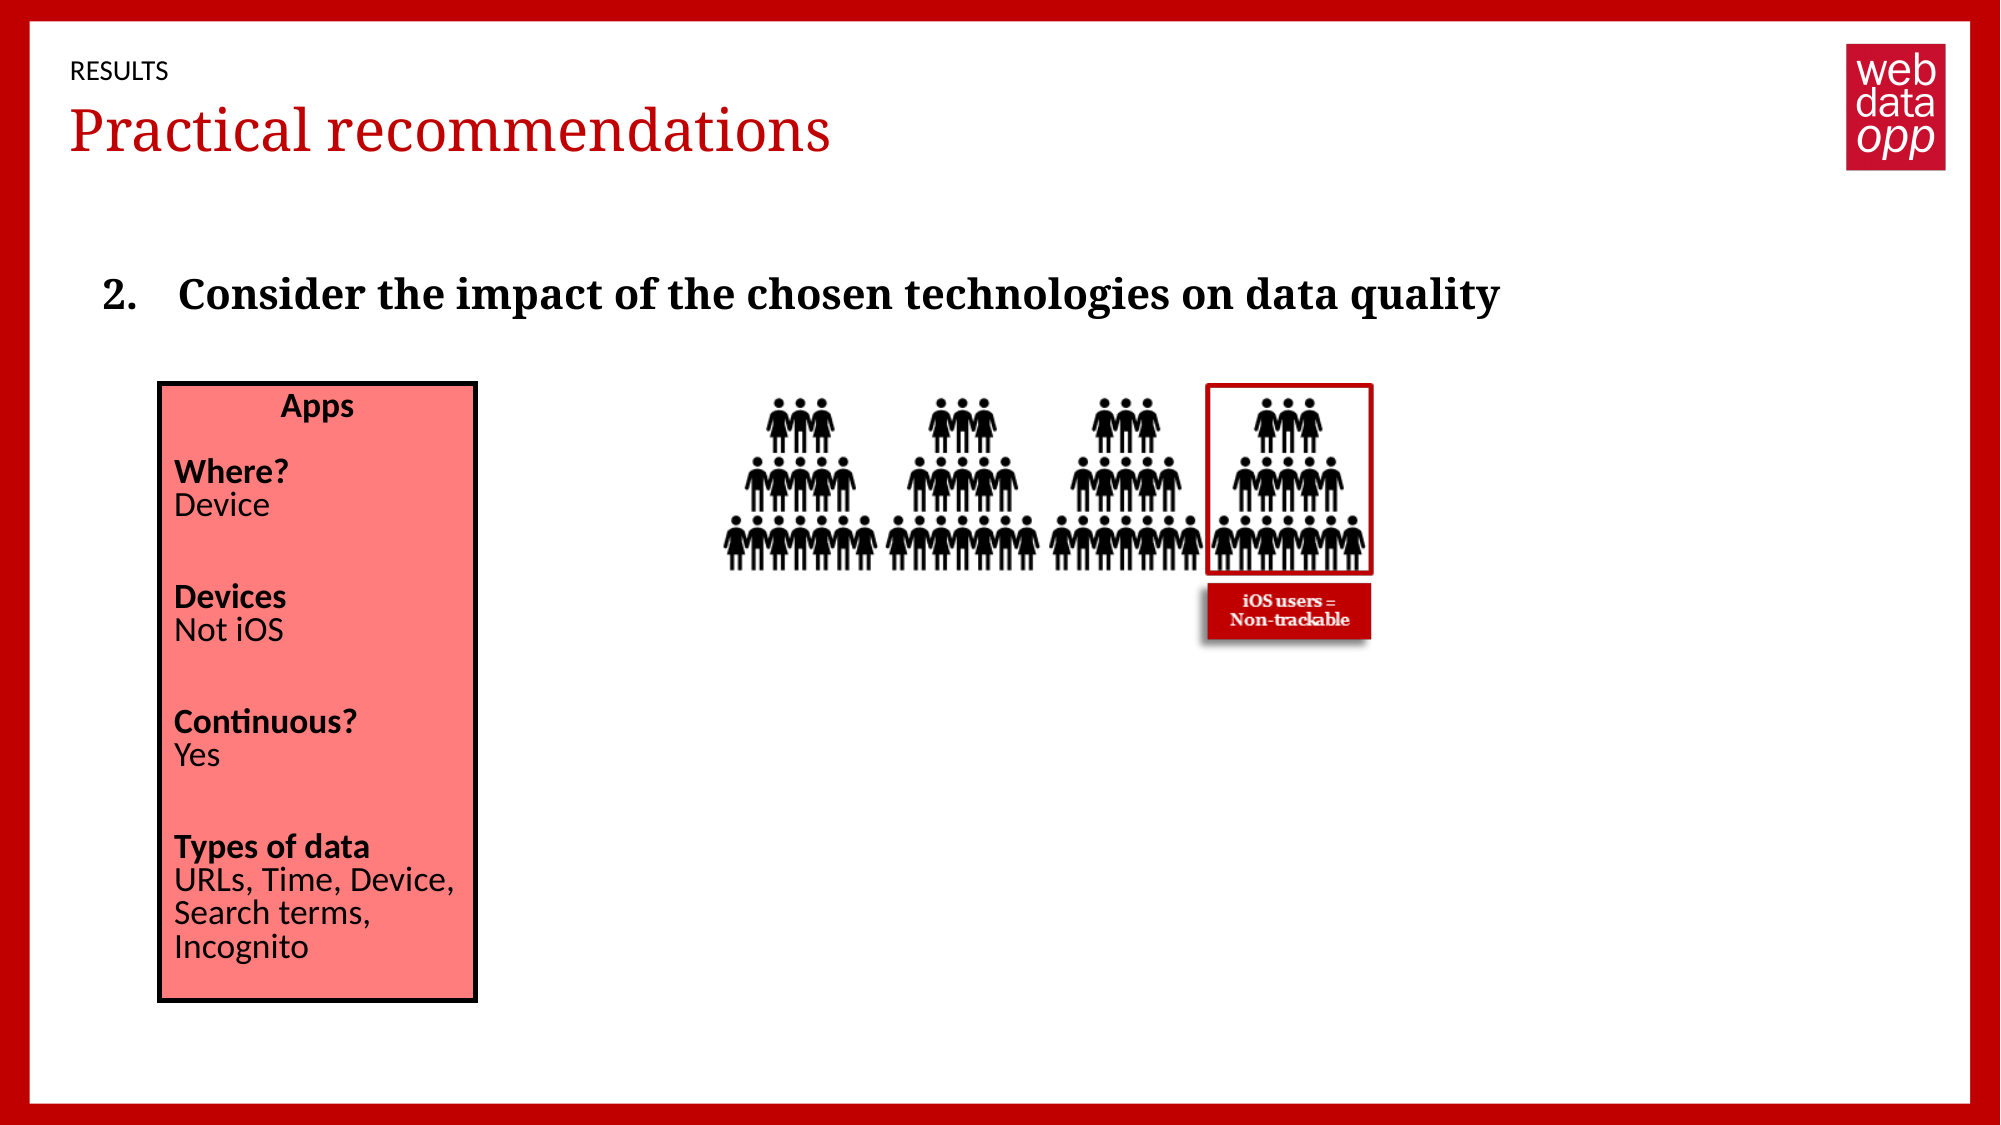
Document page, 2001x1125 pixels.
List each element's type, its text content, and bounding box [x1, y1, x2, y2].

list Consider the impact of the chosen technologies on data quality [87, 265, 1913, 1047]
picture [1845, 42, 1948, 174]
picture [705, 383, 1380, 657]
list RESULTS [54, 48, 1747, 95]
title Practical recommendations [54, 97, 1807, 169]
text_box Apps Where? Device Devices Not iOS Continuous? Yes Types of data URLs, Time, Device, Search terms, Incognito [159, 383, 476, 1001]
